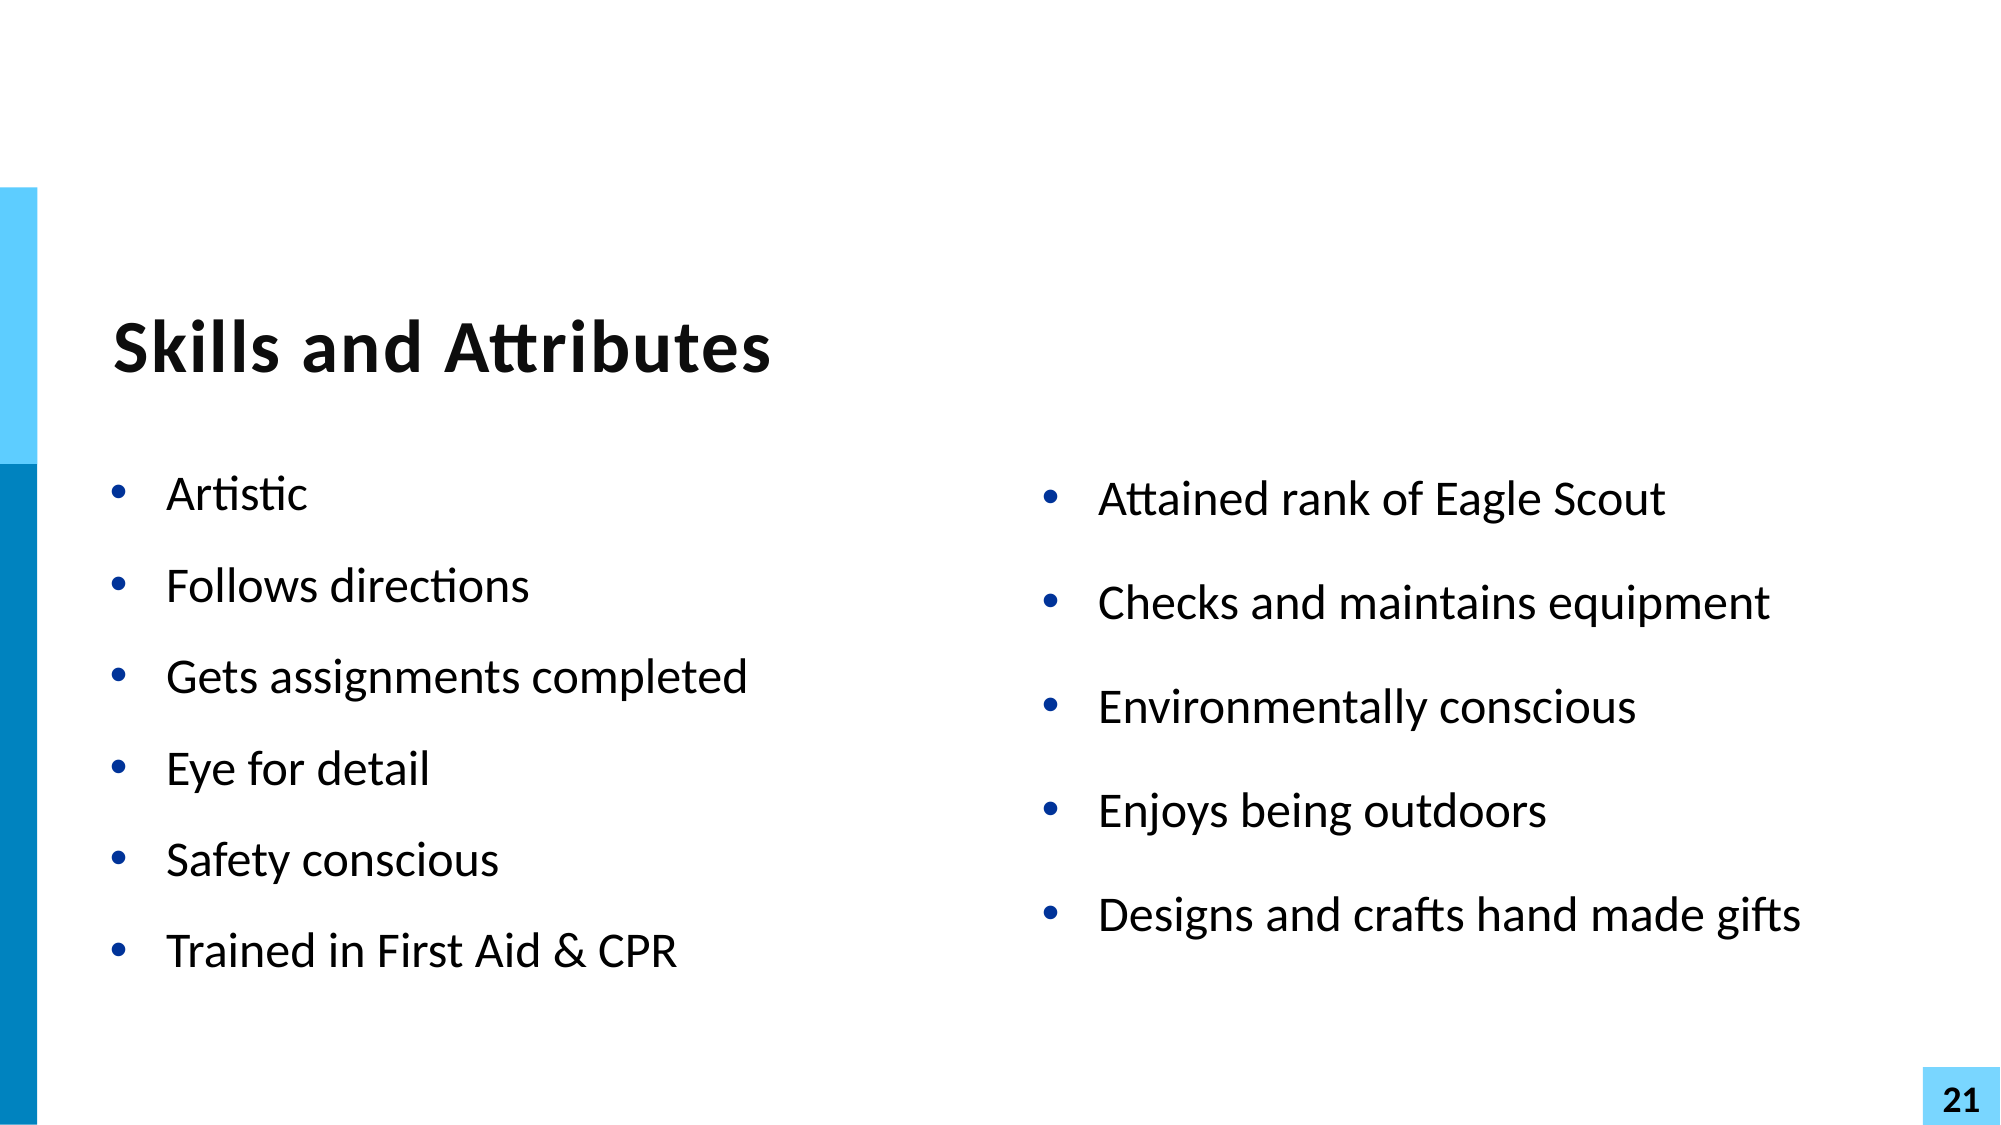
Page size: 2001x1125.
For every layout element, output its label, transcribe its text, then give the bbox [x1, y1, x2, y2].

title Skills and Attributes [98, 258, 1904, 444]
list Artistic Follows directions Gets assignments completed Eye for detail Safety conscious Trained in First Aid & CPR [102, 459, 966, 1082]
list Attained rank of Eagle Scout Checks and maintains equipment Environmentally conscious Enjoys being outdoors Designs and crafts hand made gifts [1034, 465, 1904, 1082]
